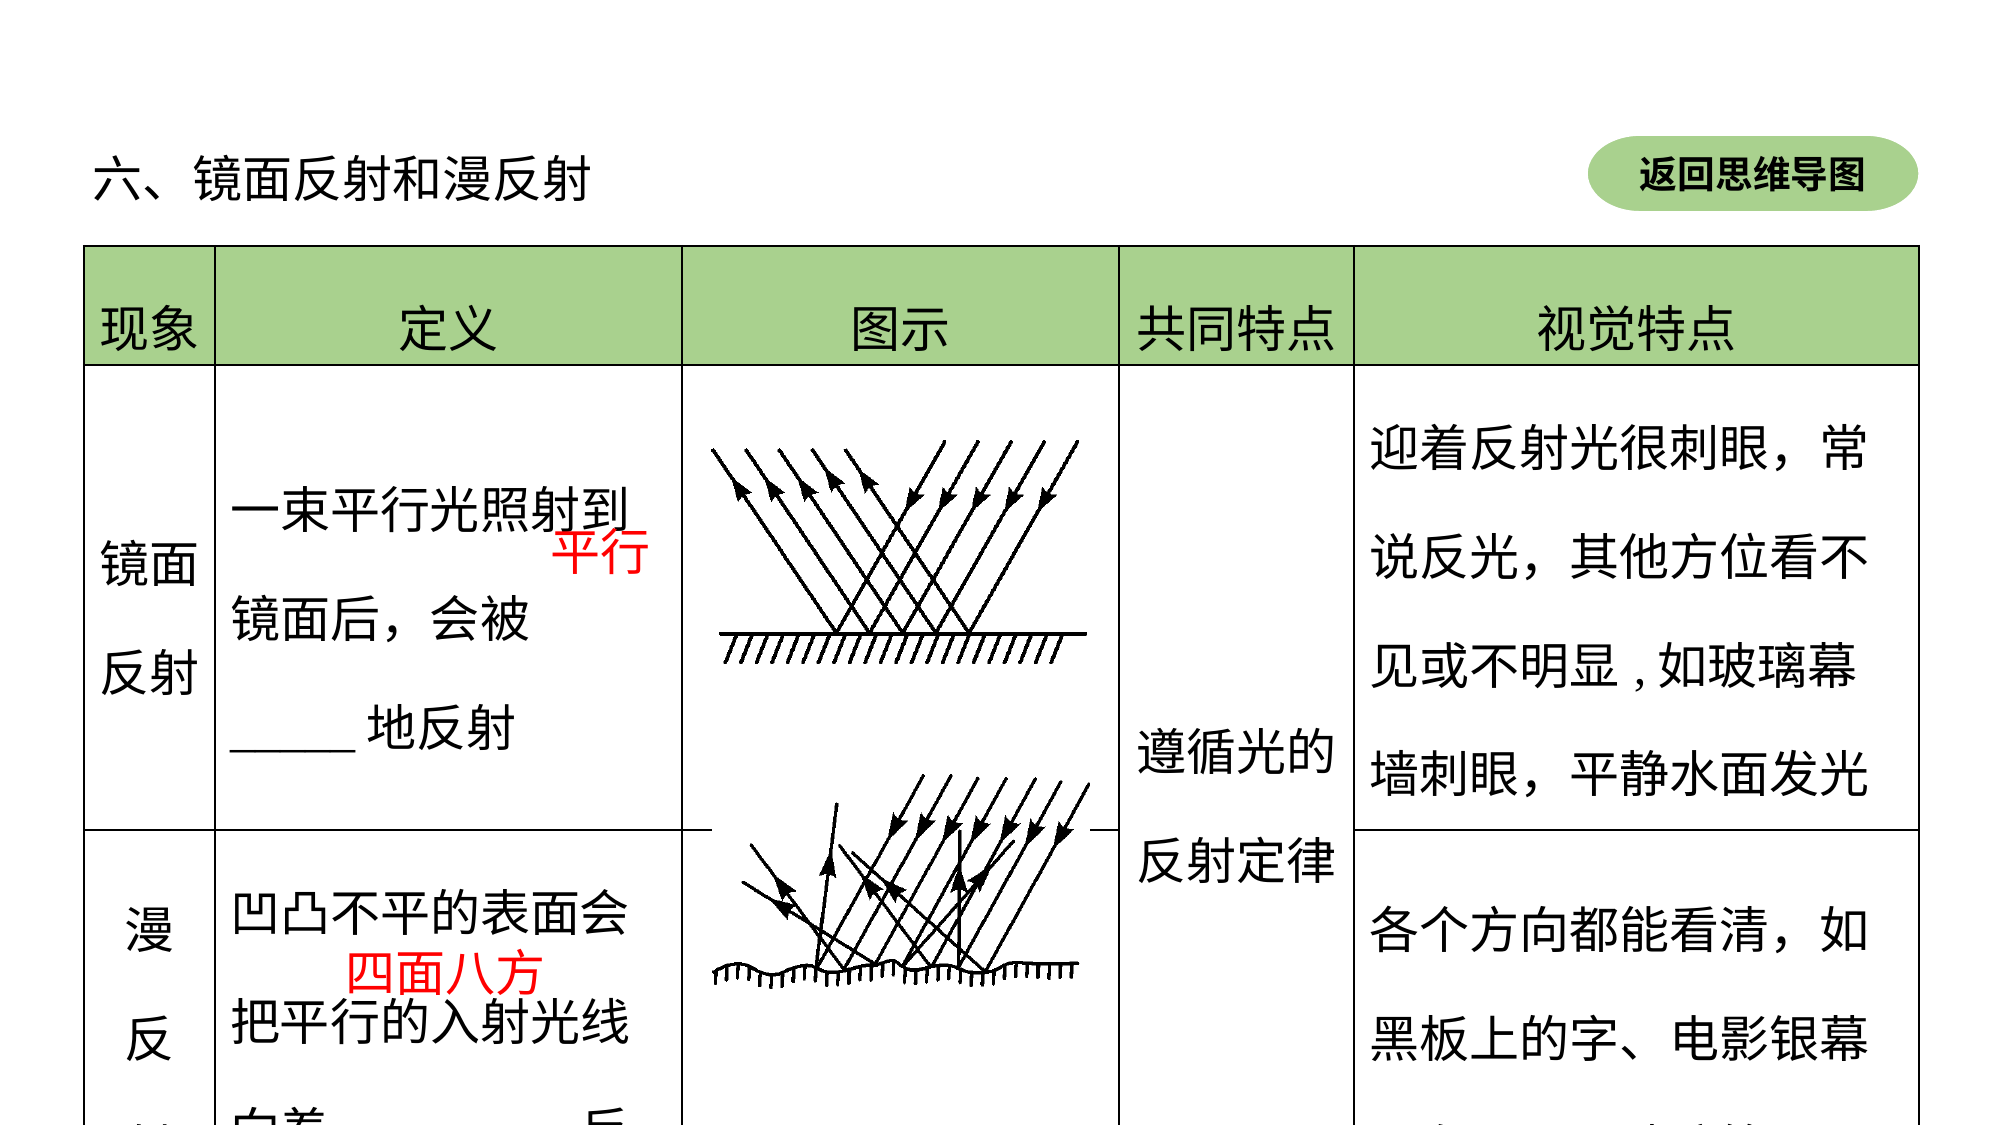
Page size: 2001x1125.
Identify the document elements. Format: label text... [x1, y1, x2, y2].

table_cell 漫 反 射 [85, 831, 214, 1125]
text_box 返回思维导图 [1584, 132, 1922, 215]
table_cell [683, 366, 1118, 829]
table_cell 迎着反射光很刺眼，常说反光，其他方位看不见或不明显,如玻璃幕墙刺眼，平静水面发光等 [1355, 366, 1918, 829]
picture [712, 774, 1091, 989]
text_box 平行 [535, 512, 681, 588]
table_cell [683, 831, 1118, 1125]
table_cell 遵循光的反射定律 [1120, 366, 1353, 1125]
table_header 图示 [683, 247, 1118, 364]
table_cell 凹凸不平的表面会把平行的入射光线向着_________反射 [216, 831, 681, 1125]
table_cell 一束平行光照射到镜面后，会被_____地反射 [216, 366, 681, 829]
table_header 共同特点 [1120, 247, 1353, 364]
table_header 定义 [216, 247, 681, 364]
table_cell 镜面反射 [85, 366, 214, 829]
table_header 视觉特点 [1355, 247, 1918, 364]
table_cell 各个方向都能看清，如黑板上的字、电影银幕用布而不用玻璃等 [1355, 831, 1918, 1125]
text_box 六、镜面反射和漫反射 [77, 140, 608, 216]
table_header 现象 [85, 247, 214, 364]
picture [711, 440, 1087, 664]
text_box 四面八方 [331, 933, 585, 1009]
